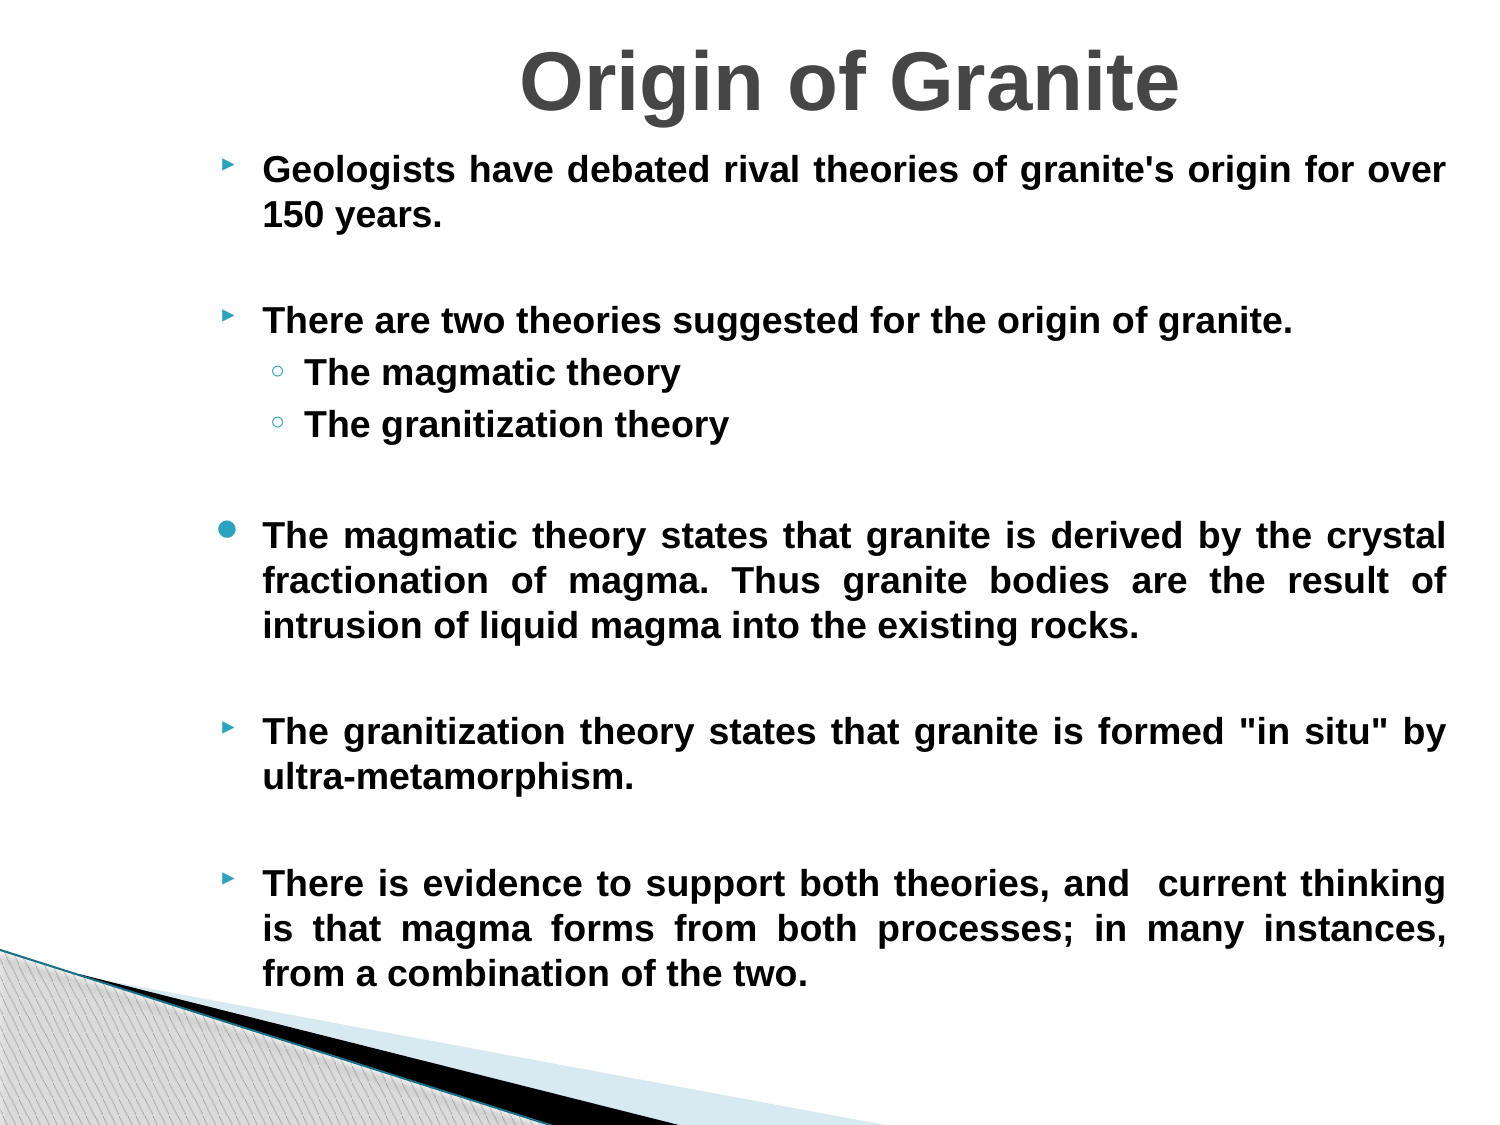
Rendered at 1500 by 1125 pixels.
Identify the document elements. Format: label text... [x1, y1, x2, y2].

list Geologists have debated rival theories of granite's origin for over 150 years. There are two theories suggested for the origin of granite. The magmatic theory The granitization theory The magmatic theory states that granite is derived by the crystal fractionation of magma. Thus granite bodies are the result of intrusion of liquid magma into the existing rocks. The granitization theory states that granite is formed "in situ" by ultra-metamorphism. There is evidence to support both theories, and current thinking is that magma forms from both processes; in many instances, from a combination of the two. [187, 137, 1463, 1088]
title Origin of Granite [235, 12, 1466, 143]
